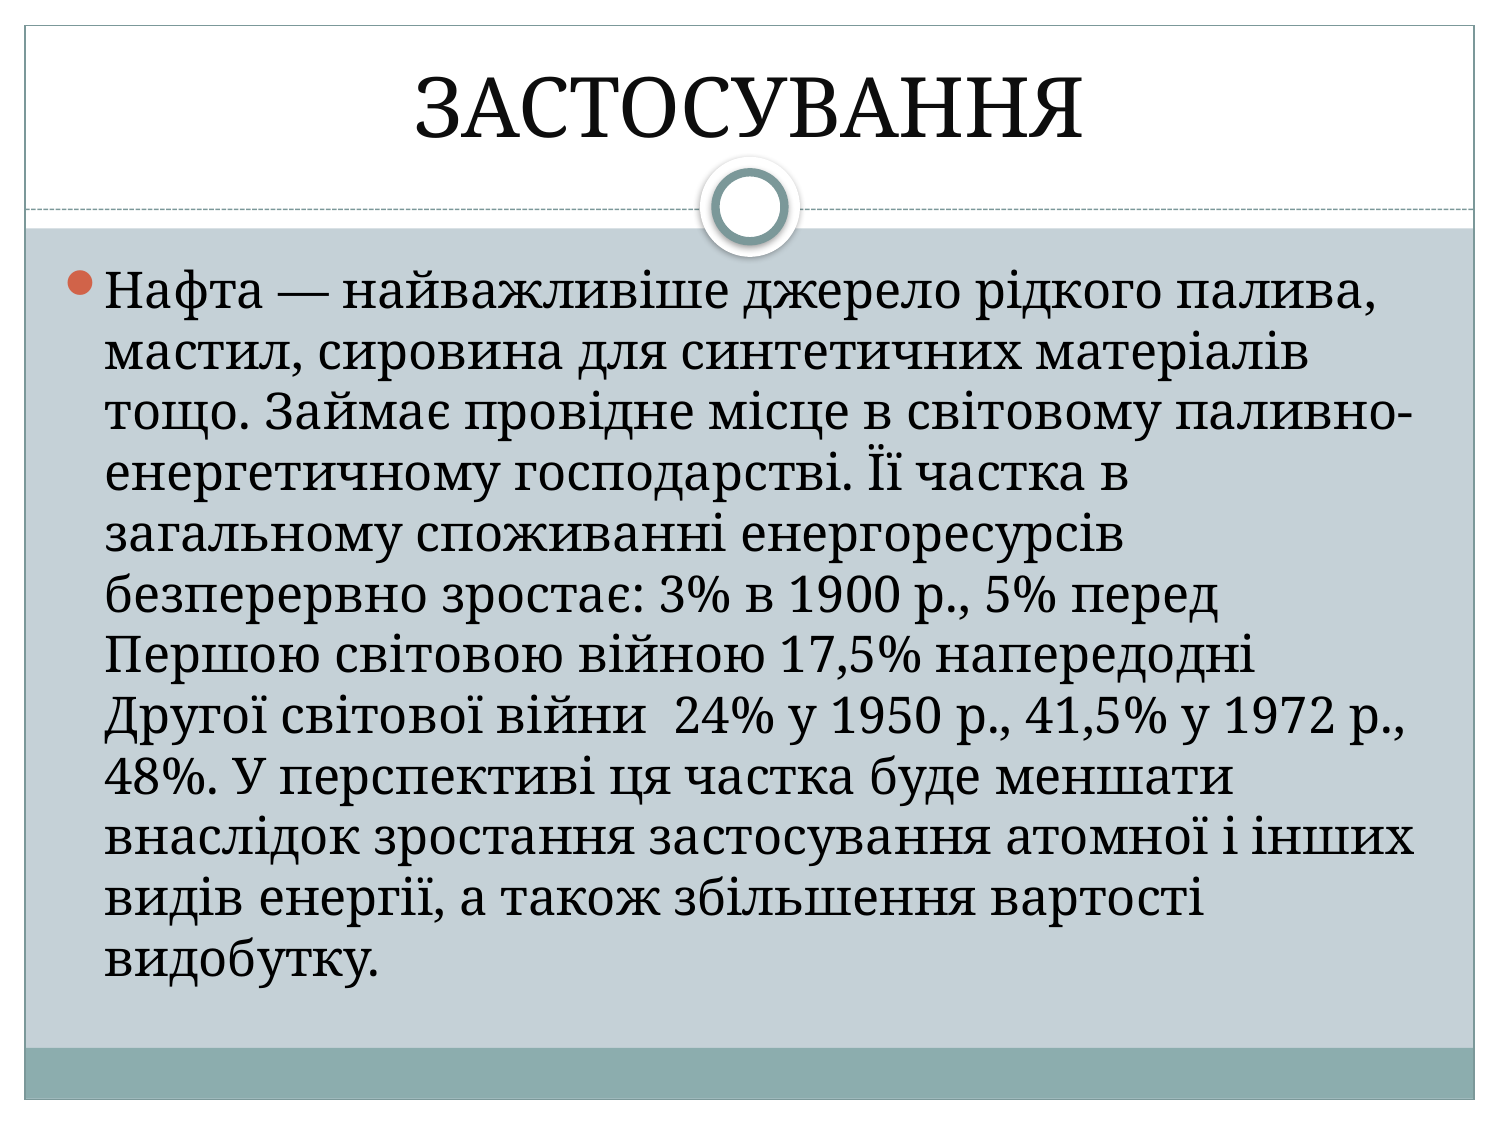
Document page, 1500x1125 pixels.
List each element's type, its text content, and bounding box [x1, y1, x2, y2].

list Нафта — найважливіше джерело рідкого палива, мастил, сировина для синтетичних матеріалів тощо. Займає провідне місце в світовому паливно-енергетичному господарстві. Її частка в загальному споживанні енергоресурсів безперервно зростає: 3% в 1900 р., 5% перед Першою світовою війною 17,5% напередодні Другої світової війни 24% у 1950 р., 41,5% у 1972 р., 48%. У перспективі ця частка буде меншати внаслідок зростання застосування атомної і інших видів енергії, а також збільшення вартості видобутку. [49, 250, 1445, 1001]
title ЗАСТОСУВАННЯ [49, 37, 1450, 162]
